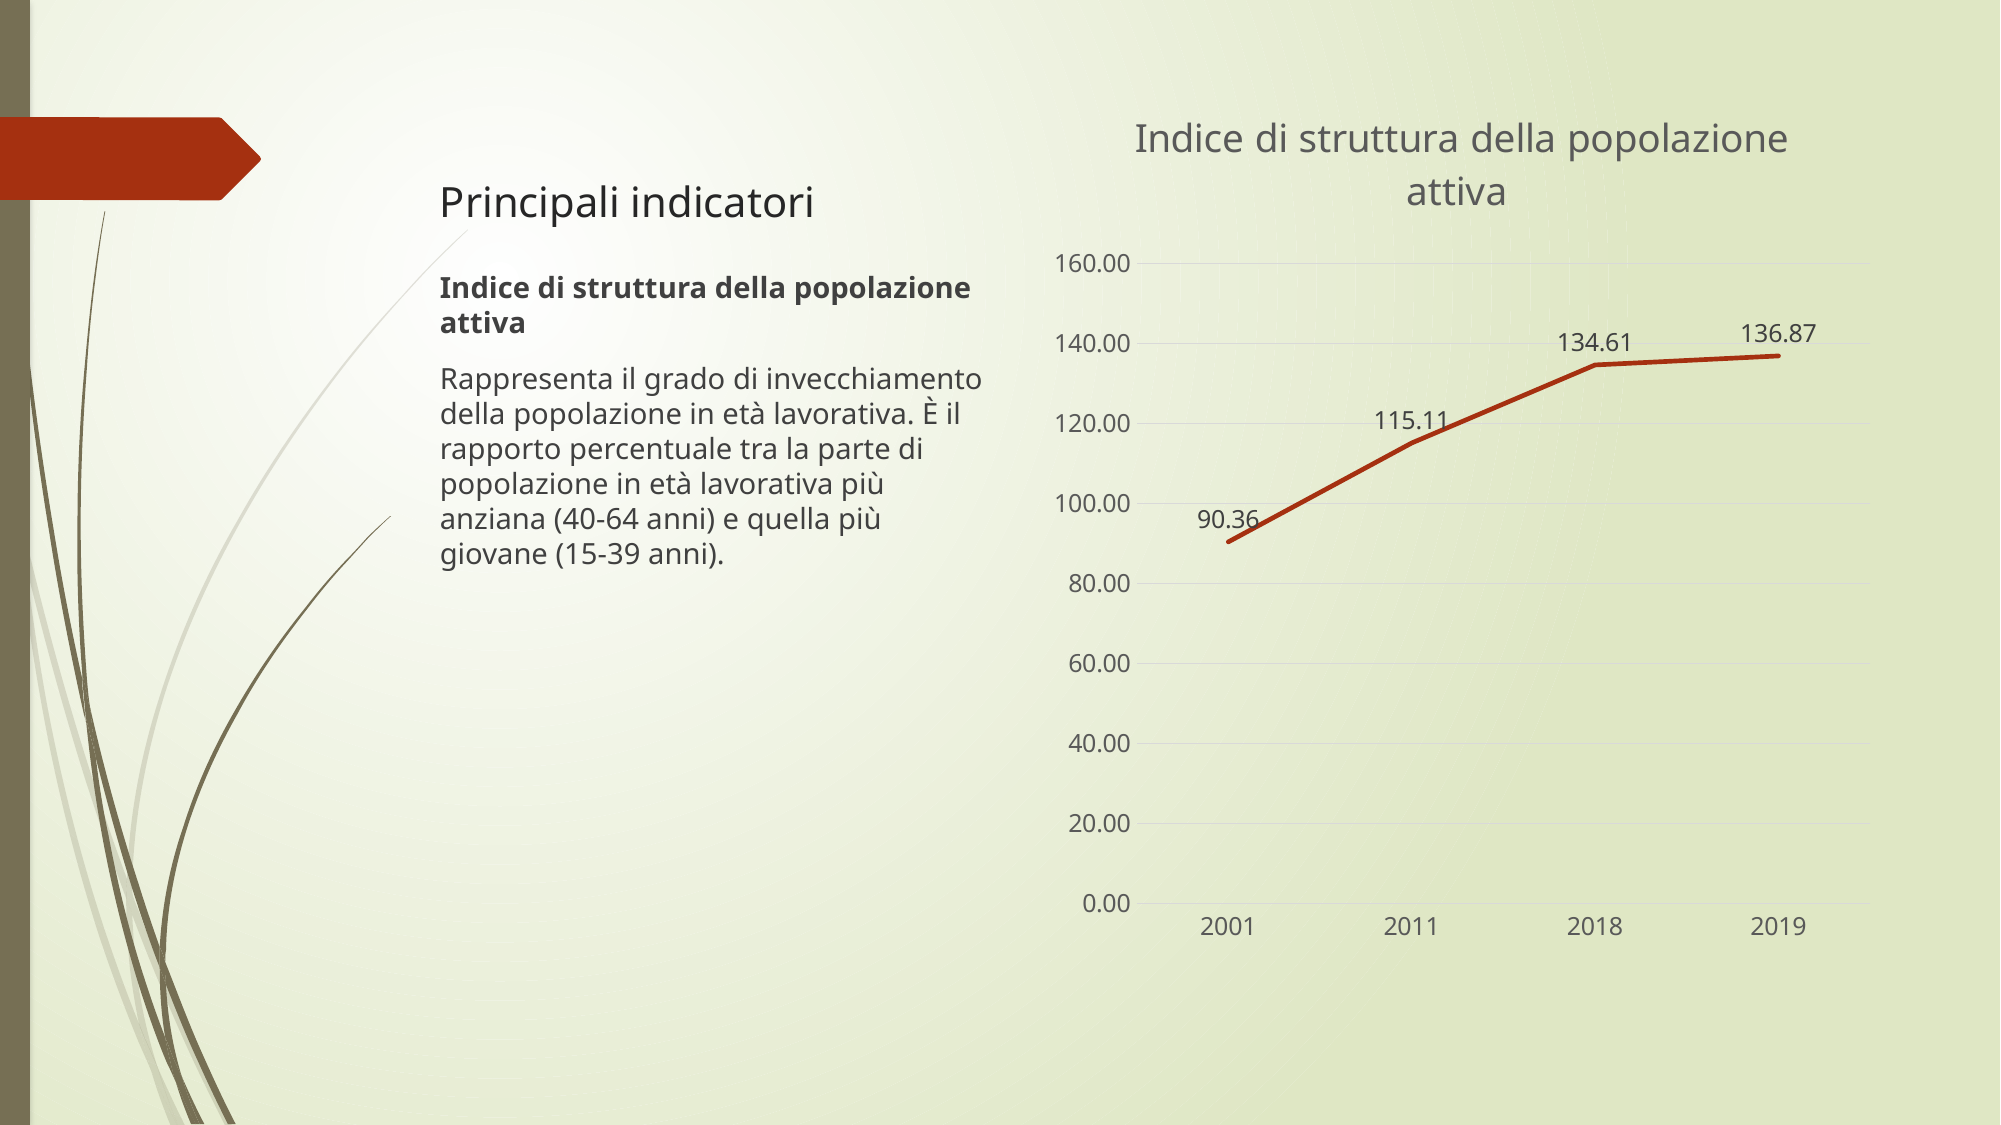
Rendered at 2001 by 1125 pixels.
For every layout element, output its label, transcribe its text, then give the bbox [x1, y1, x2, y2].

chart [1036, 72, 1888, 962]
title Principali indicatori [424, 73, 1000, 234]
list Indice di struttura della popolazione attiva Rappresenta il grado di invecchiamento della popolazione in età lavorativa. È il rapporto percentuale tra la parte di popolazione in età lavorativa più anziana (40-64 anni) e quella più giovane (15-39 anni). [424, 262, 1000, 962]
